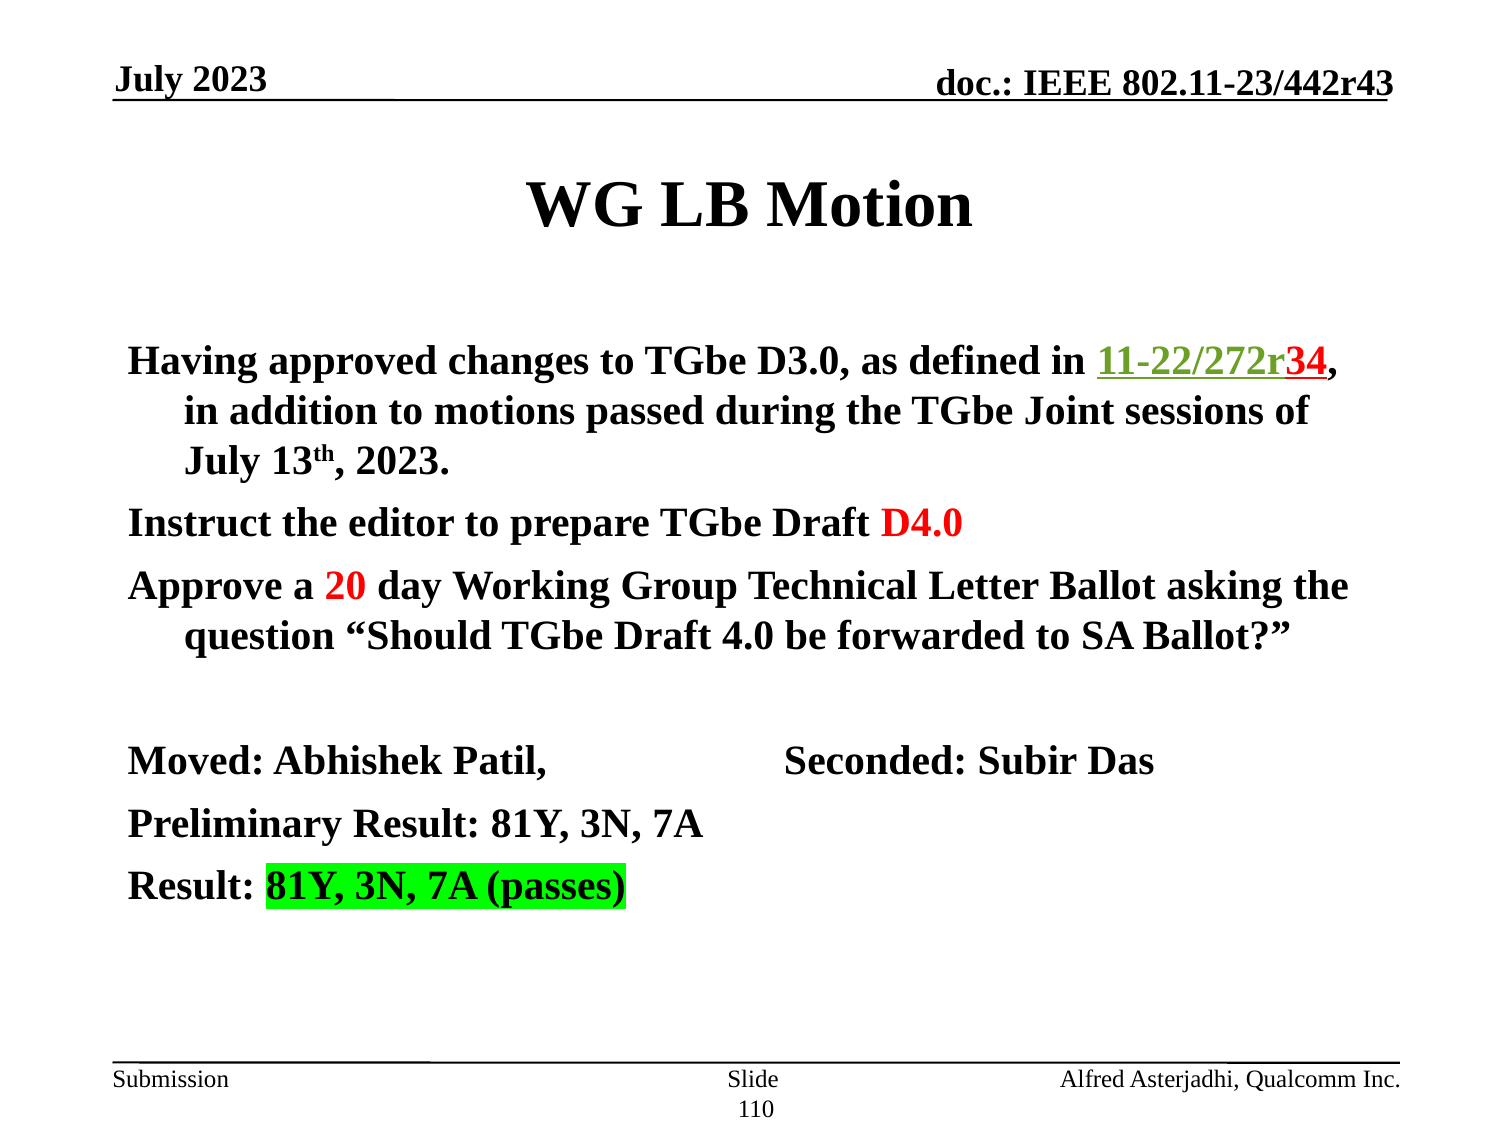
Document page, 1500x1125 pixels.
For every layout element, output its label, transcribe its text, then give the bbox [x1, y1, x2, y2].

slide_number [114, 54, 423, 100]
slide_number Slide 110 [712, 1061, 800, 1123]
list Having approved changes to TGbe D3.0, as defined in 11-22/272r34, in addition to motions passed during the TGbe Joint sessions of July 13th, 2023. Instruct the editor to prepare TGbe Draft D4.0 Approve a 20 day Working Group Technical Letter Ballot asking the question “Should TGbe Draft 4.0 be forwarded to SA Ballot?” Moved: Abhishek Patil, Seconded: Subir Das Preliminary Result: 81Y, 3N, 7A Result: 81Y, 3N, 7A (passes) [112, 324, 1388, 1063]
title WG LB Motion [112, 112, 1388, 288]
footer Alfred Asterjadhi, Qualcomm Inc. [878, 1061, 1402, 1093]
